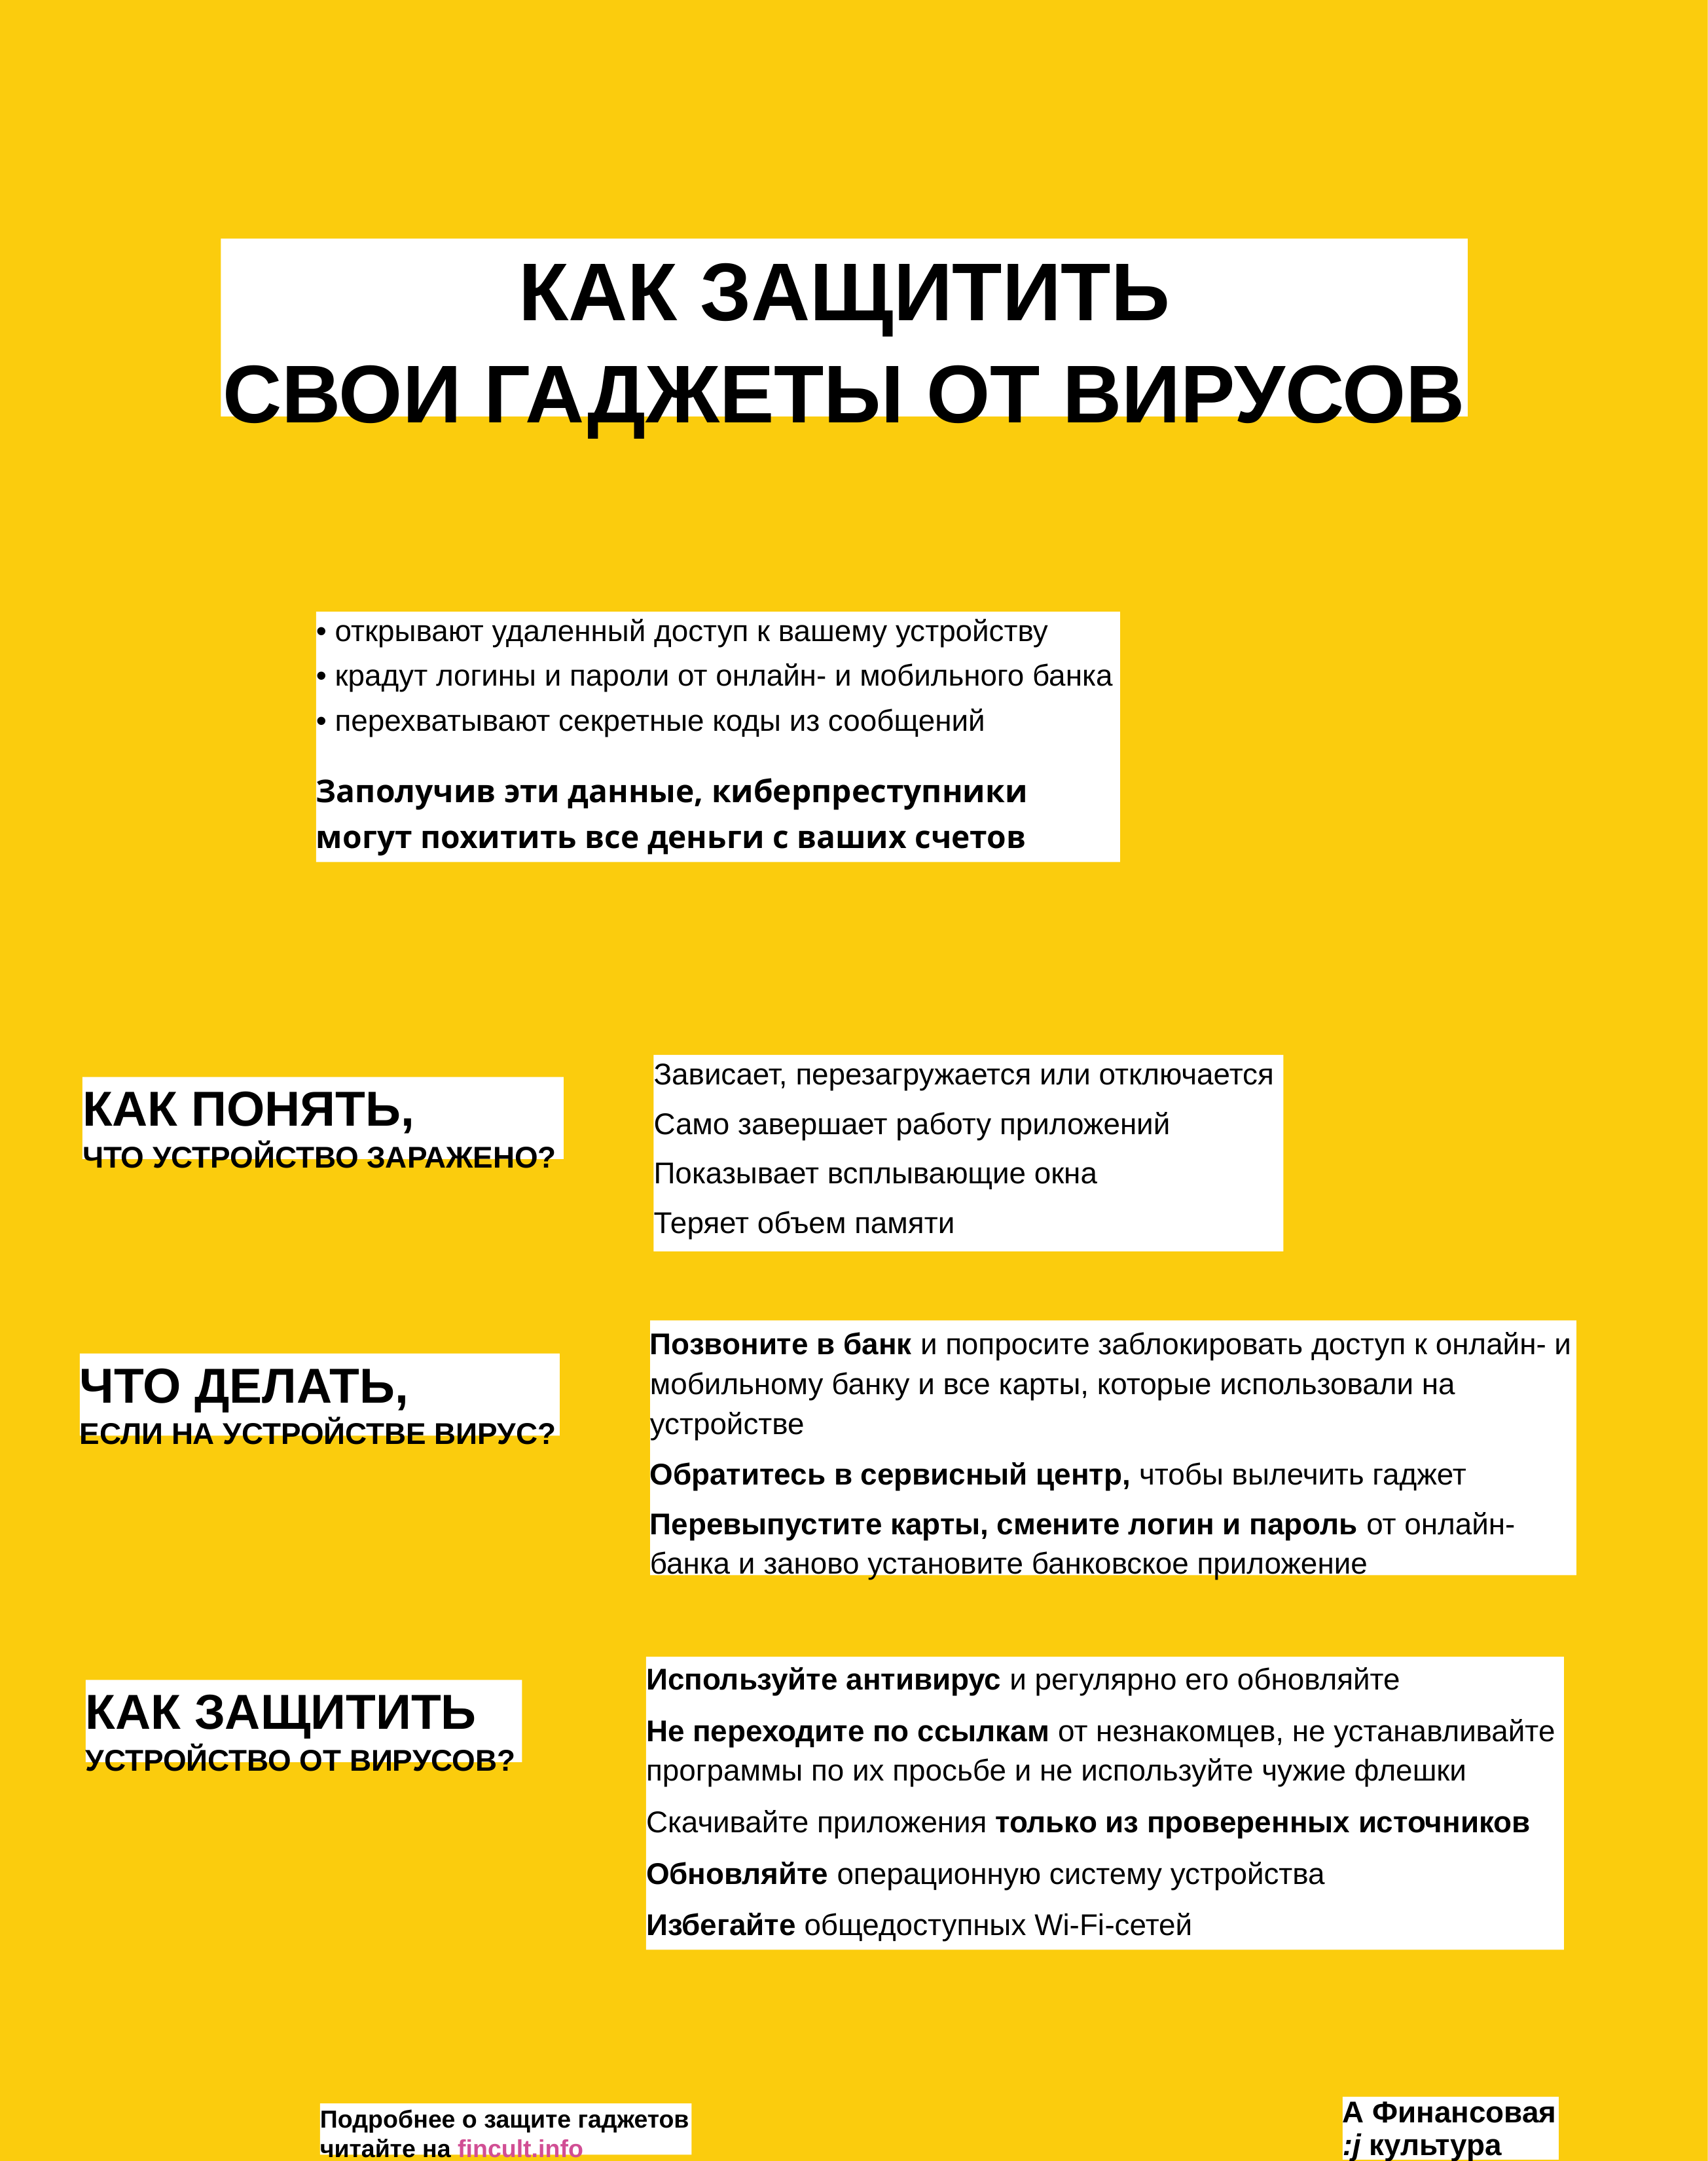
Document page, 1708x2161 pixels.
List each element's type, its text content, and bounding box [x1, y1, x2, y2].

text_box КАК ЗАЩИТИТЬ УСТРОЙСТВО ОТ ВИРУСОВ? [85, 1680, 522, 1762]
text_box ЧТО ДЕЛАТЬ, ЕСЛИ НА УСТРОЙСТВЕ ВИРУС? [79, 1353, 560, 1436]
text_box • открывают удаленный доступ к вашему устройству • крадут логины и пароли от онлайн- и мобильного банка • перехватывают секретные коды из сообщений Заполучив эти данные, киберпреступники могут похитить все деньги с ваших счетов [316, 612, 1120, 862]
text_box Позвоните в банк и попросите заблокировать доступ к онлайн- и мобильному банку и все карты, которые использовали на устройстве Обратитесь в сервисный центр, чтобы вылечить гаджет Перевыпустите карты, смените логин и пароль от онлайн-банка и заново установите банковское приложение [650, 1320, 1576, 1576]
text_box Зависает, перезагружается или отключается Само завершает работу приложений Показывает всплывающие окна Теряет объем памяти [653, 1054, 1284, 1251]
text_box КАК ПОНЯТЬ, ЧТО УСТРОЙСТВО ЗАРАЖЕНО? [82, 1077, 564, 1159]
text_box Используйте антивирус и регулярно его обновляйте Не переходите по ссылкам от незнакомцев, не устанавливайте программы по их просьбе и не используйте чужие флешки Скачивайте приложения только из проверенных источников Обновляйте операционную систему устройства Избегайте общедоступных Wi-Fi-сетей [645, 1656, 1564, 1950]
text_box КАК ЗАЩИТИТЬ СВОИ ГАДЖЕТЫ ОТ ВИРУСОВ [221, 238, 1468, 416]
text_box А Финансовая :j культура [1342, 2096, 1559, 2160]
text_box Подробнее о защите гаджетов читайте на fincult.info [319, 2103, 692, 2155]
